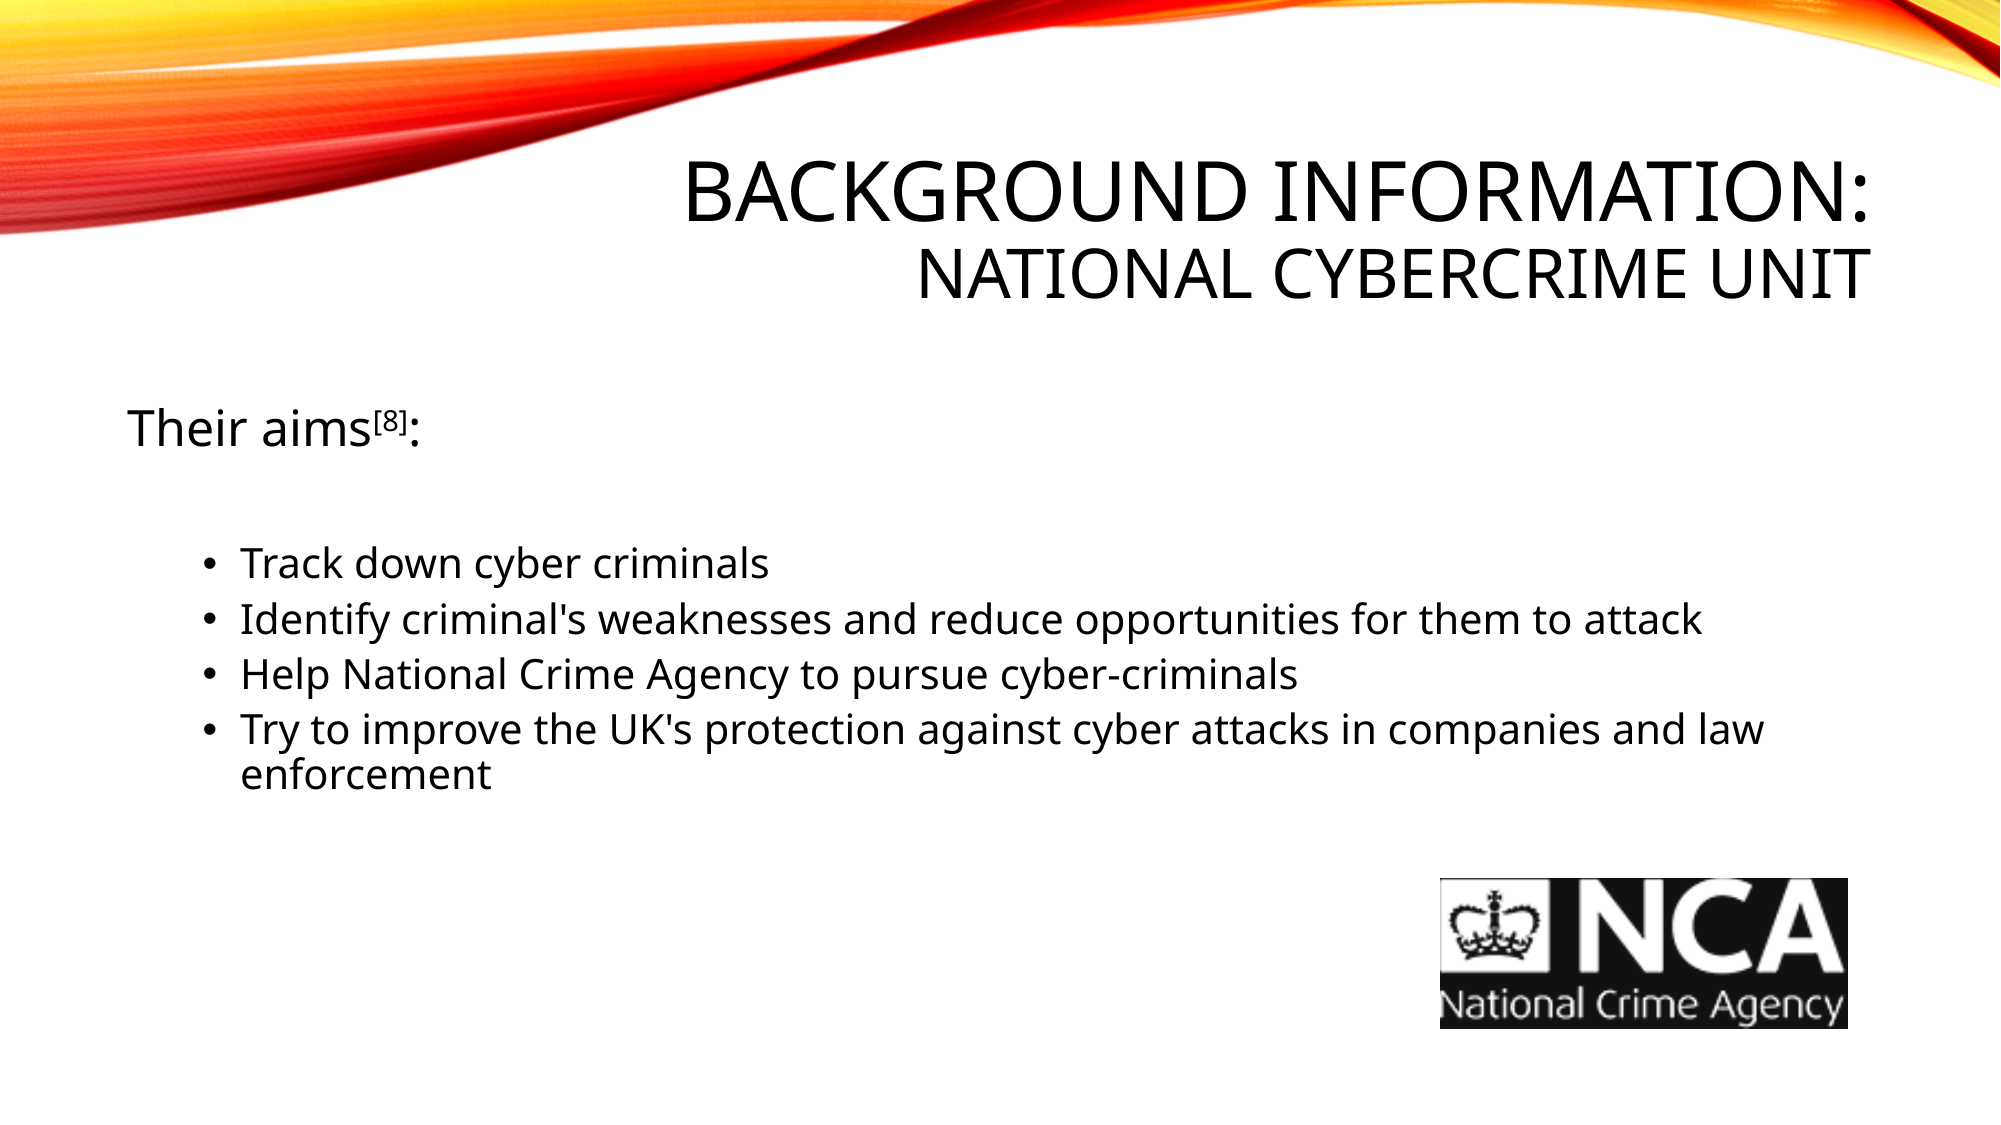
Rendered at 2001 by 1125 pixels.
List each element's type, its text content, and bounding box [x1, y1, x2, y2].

picture [0, 0, 2000, 237]
picture [1440, 878, 1848, 1030]
title Background information: National cybercrime unit [474, 125, 1888, 338]
list Their aims[8]: Track down cyber criminals Identify criminal's weaknesses and reduce opportunities for them to attack Help National Crime Agency to pursue cyber-criminals Try to improve the UK's protection against cyber attacks in companies and law enforcement [112, 396, 1888, 928]
